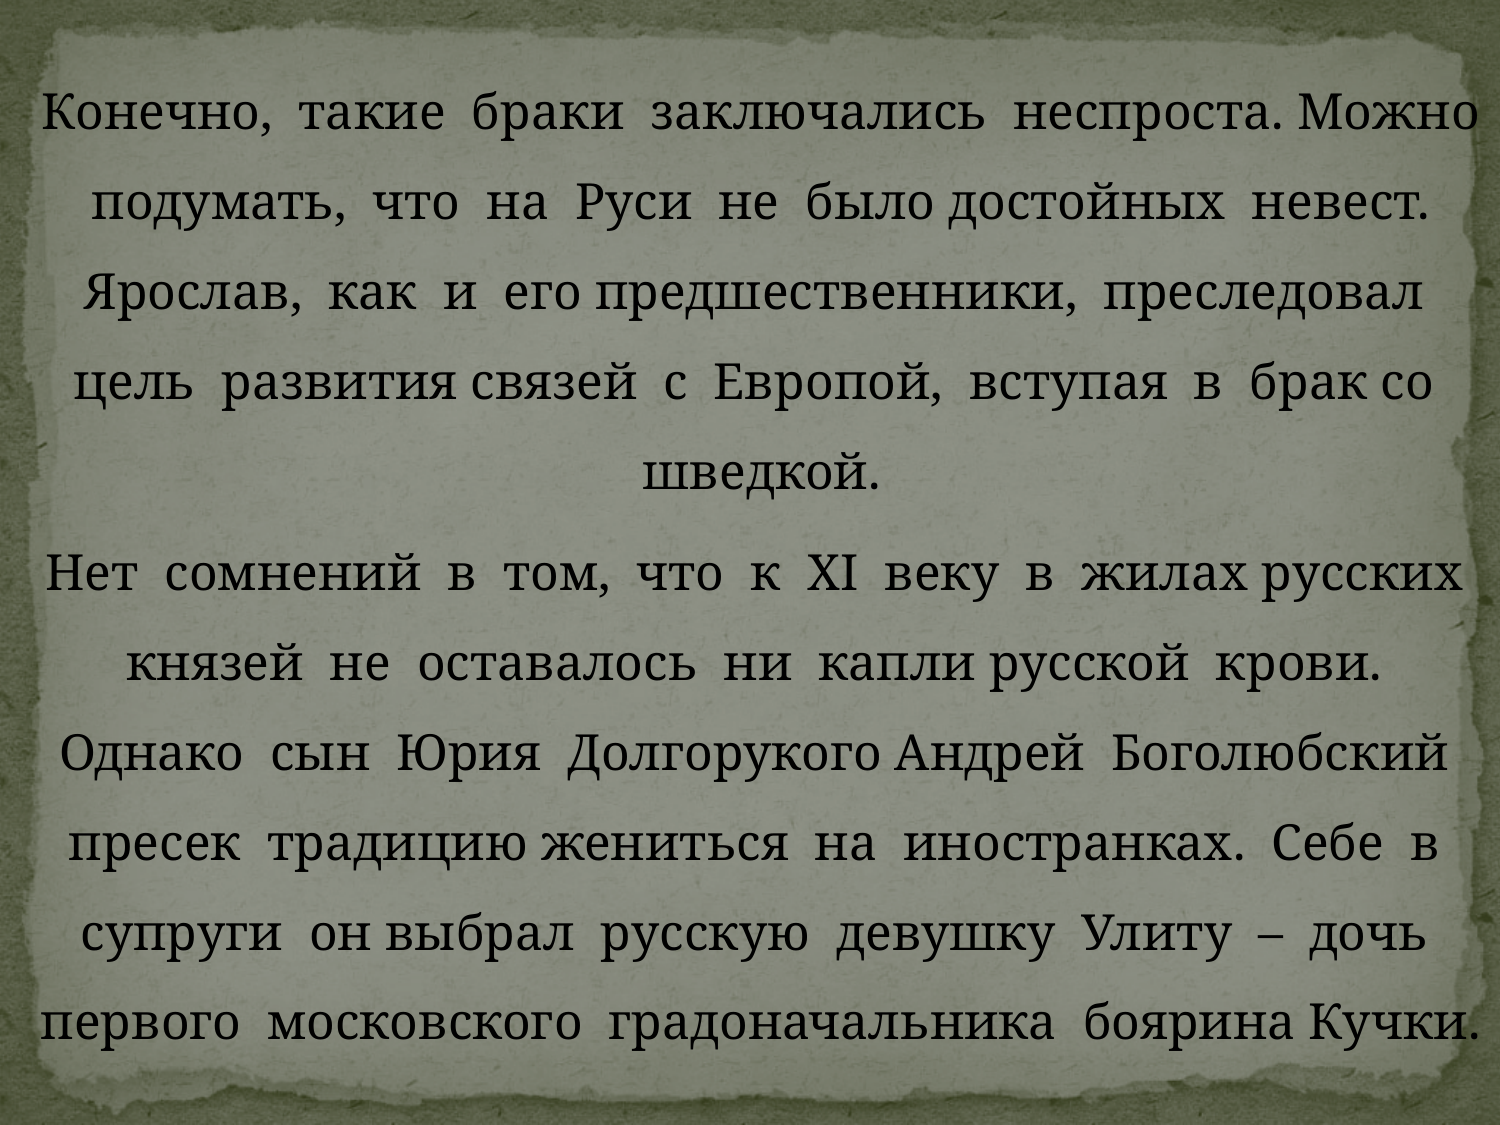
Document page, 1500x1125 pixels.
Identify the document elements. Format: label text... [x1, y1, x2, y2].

list Конечно, такие браки заключались неспроста. Можно подумать, что на Руси не было достойных невест. Ярослав, как и его предшественники, преследовал цель развития связей с Европой, вступая в брак со шведкой. Нет сомнений в том, что к ХI веку в жилах русских князей не оставалось ни капли русской крови. Однако сын Юрия Долгорукого Андрей Боголюбский пресек традицию жениться на иностранках. Себе в супруги он выбрал русскую девушку Улиту – дочь первого московского градоначальника боярина Кучки. [0, 42, 1500, 1125]
